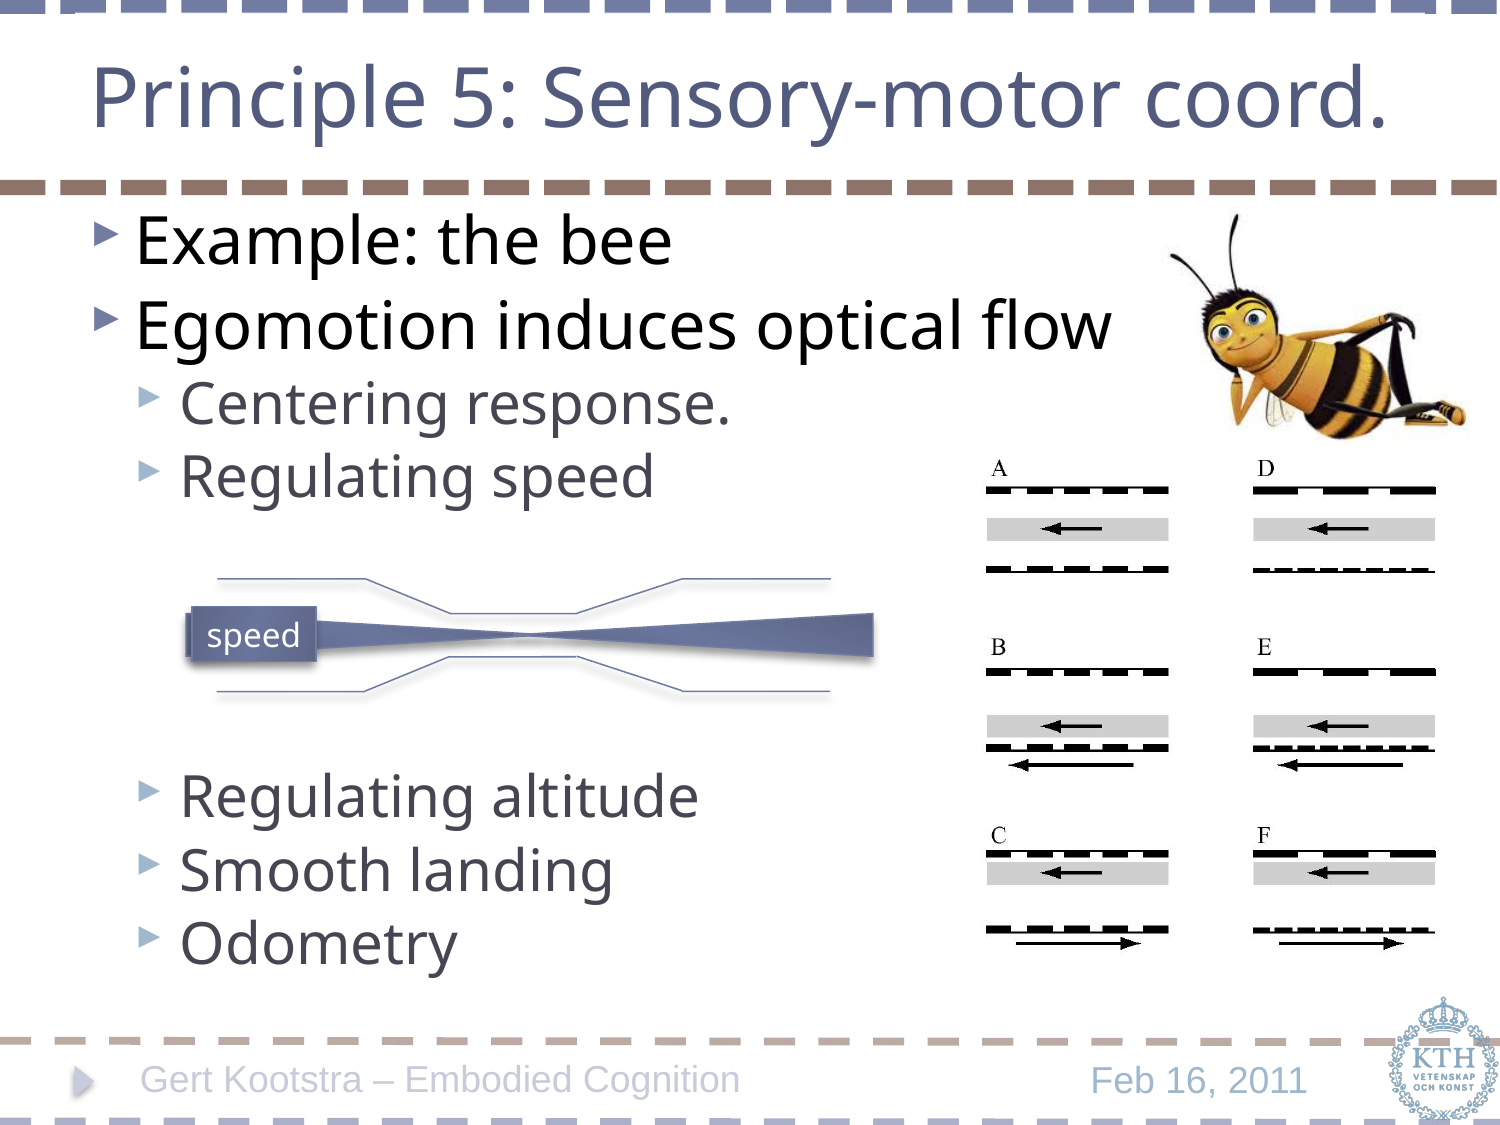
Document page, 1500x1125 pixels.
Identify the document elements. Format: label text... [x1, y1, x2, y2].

list Example: the bee Egomotion induces optical flow Centering response. Regulating speed Regulating altitude Smooth landing Odometry [75, 200, 1425, 1010]
picture [950, 207, 1473, 964]
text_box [185, 578, 874, 692]
title Principle 5: Sensory-motor coord. [75, 12, 1425, 175]
picture [1387, 995, 1500, 1122]
